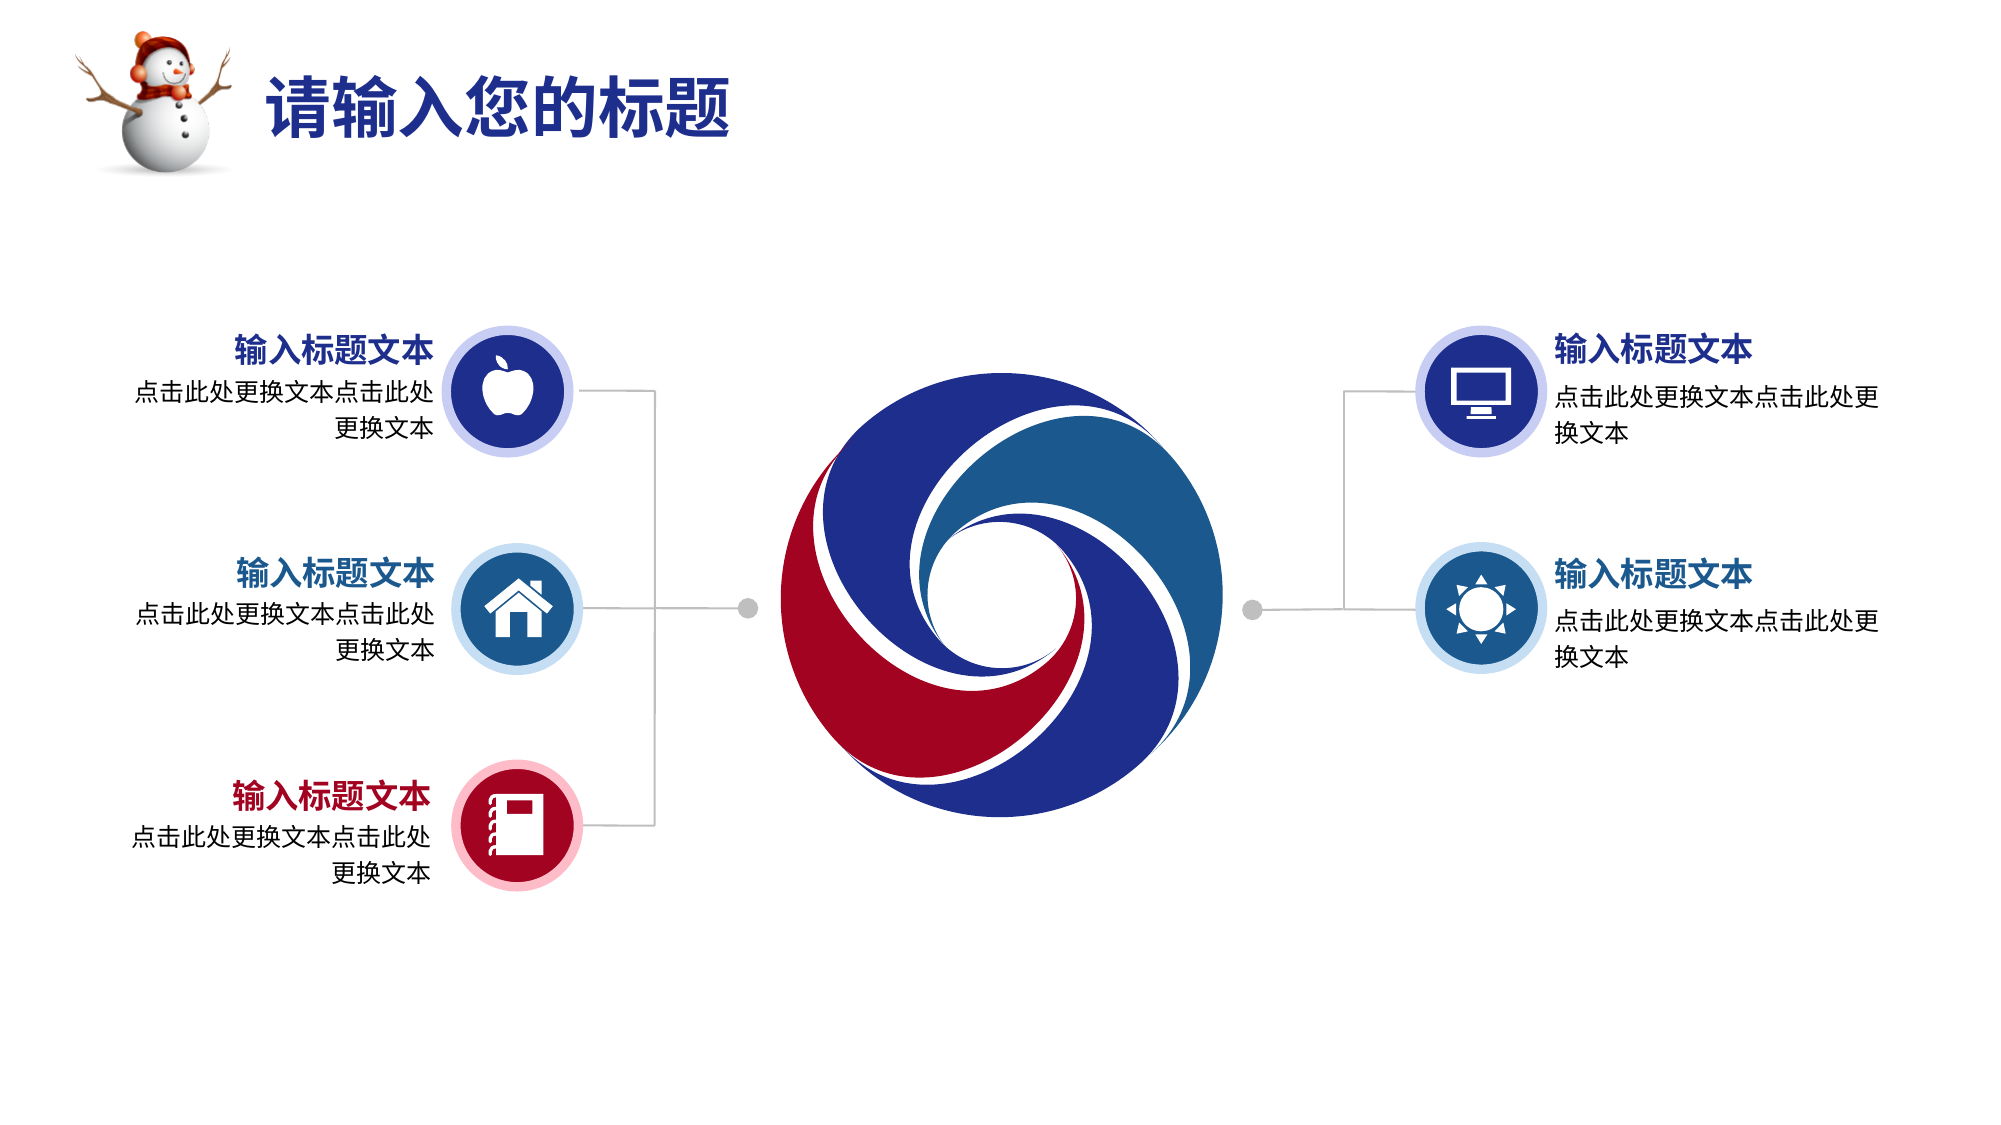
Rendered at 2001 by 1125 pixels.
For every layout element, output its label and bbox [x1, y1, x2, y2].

text_box [726, 319, 1276, 870]
text_box [579, 390, 726, 826]
text_box [1252, 327, 1883, 679]
text_box [113, 329, 579, 901]
picture [75, 27, 232, 184]
